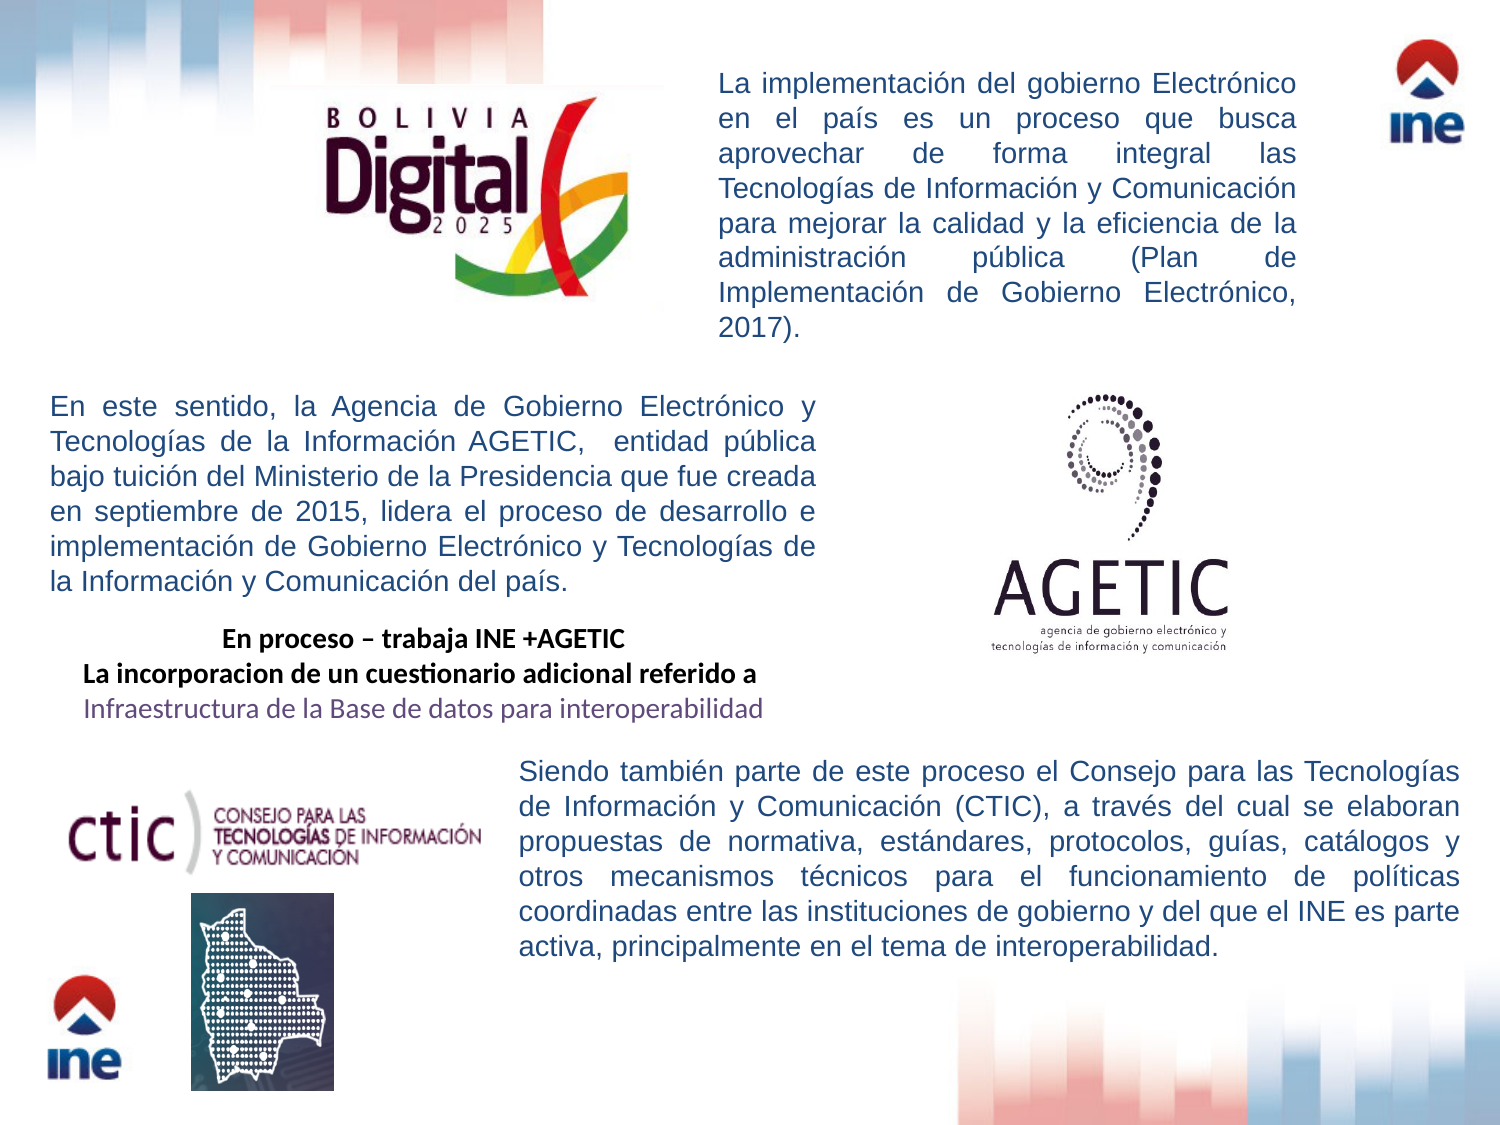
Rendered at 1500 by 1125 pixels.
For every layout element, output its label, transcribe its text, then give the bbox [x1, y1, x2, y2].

text_box En este sentido, la Agencia de Gobierno Electrónico y Tecnologías de la Información AGETIC, entidad pública bajo tuición del Ministerio de la Presidencia que fue creada en septiembre de 2015, lidera el proceso de desarrollo e implementación de Gobierno Electrónico y Tecnologías de la Información y Comunicación del país. [35, 379, 832, 605]
text_box En proceso – trabaja INE +AGETIC La incorporacion de un cuestionario adicional referido a Infraestructura de la Base de datos para interoperabilidad [38, 612, 809, 767]
title La implementación del gobierno Electrónico en el país es un proceso que busca aprovechar de forma integral las Tecnologías de Información y Comunicación para mejorar la calidad y la eficiencia de la administración pública (Plan de Implementación de Gobierno Electrónico, 2017). [703, 28, 1313, 380]
picture [0, 0, 1500, 1125]
text_box Siendo también parte de este proceso el Consejo para las Tecnologías de Información y Comunicación (CTIC), a través del cual se elaboran propuestas de normativa, estándares, protocolos, guías, catálogos y otros mecanismos técnicos para el funcionamiento de políticas coordinadas entre las instituciones de gobierno y del que el INE es parte activa, principalmente en el tema de interoperabilidad. [503, 745, 1477, 970]
